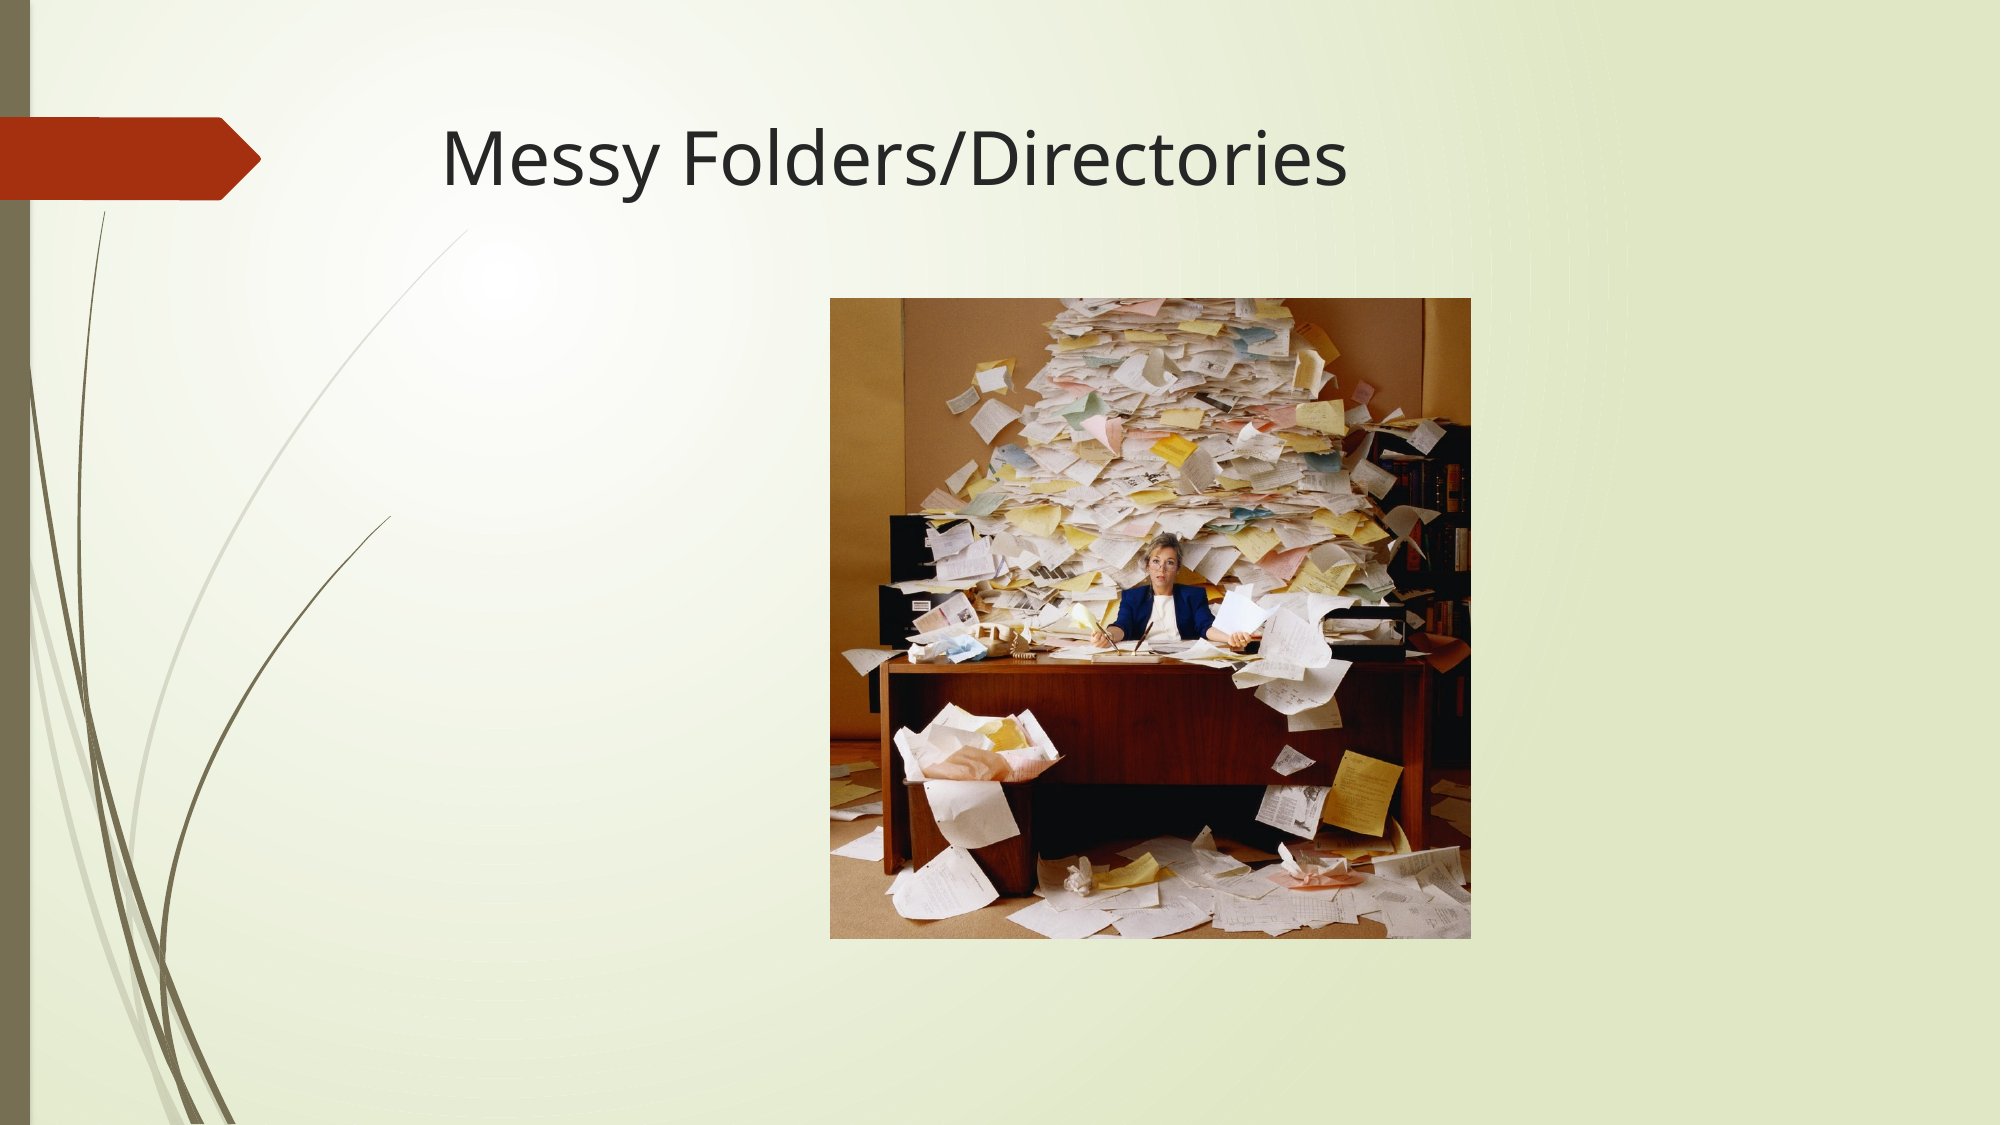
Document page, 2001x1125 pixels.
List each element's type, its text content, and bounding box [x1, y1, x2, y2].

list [830, 298, 1472, 939]
title Messy Folders/Directories [425, 102, 1888, 313]
